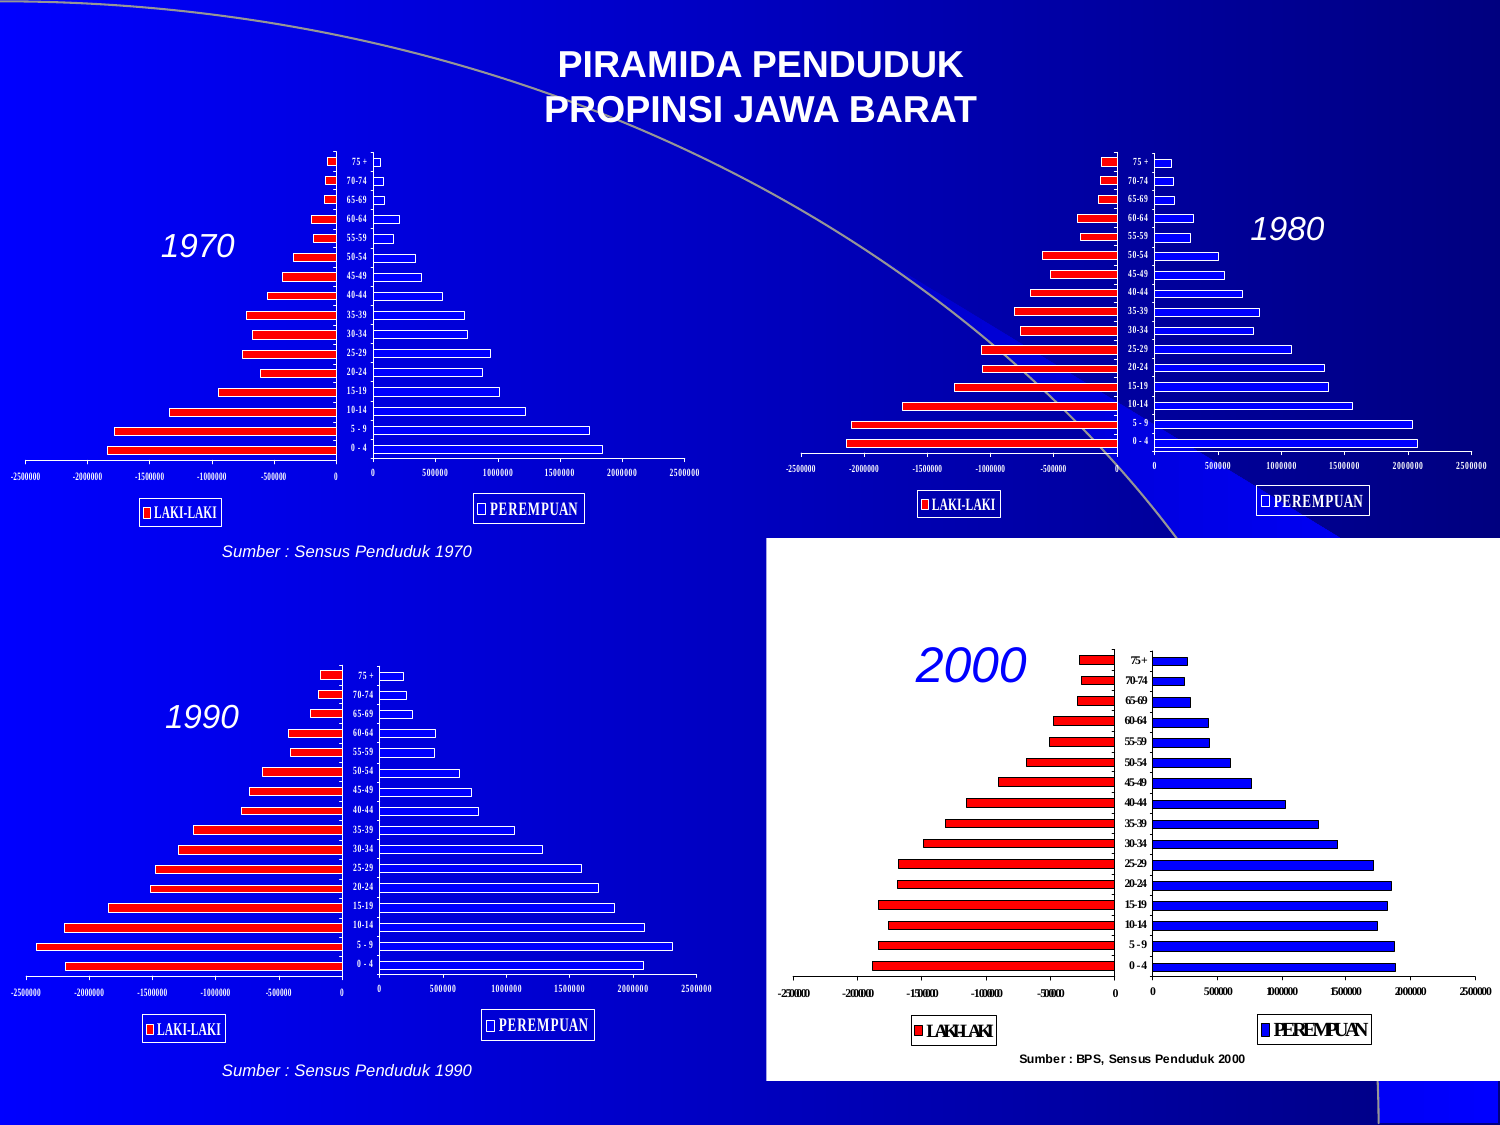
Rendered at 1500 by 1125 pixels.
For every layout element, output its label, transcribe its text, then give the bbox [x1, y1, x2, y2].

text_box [0, 650, 726, 1088]
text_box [774, 138, 1500, 563]
text_box PIRAMIDA PENDUDUK PROPINSI JAWA BARAT [529, 32, 993, 137]
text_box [0, 137, 713, 569]
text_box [766, 537, 1500, 1082]
